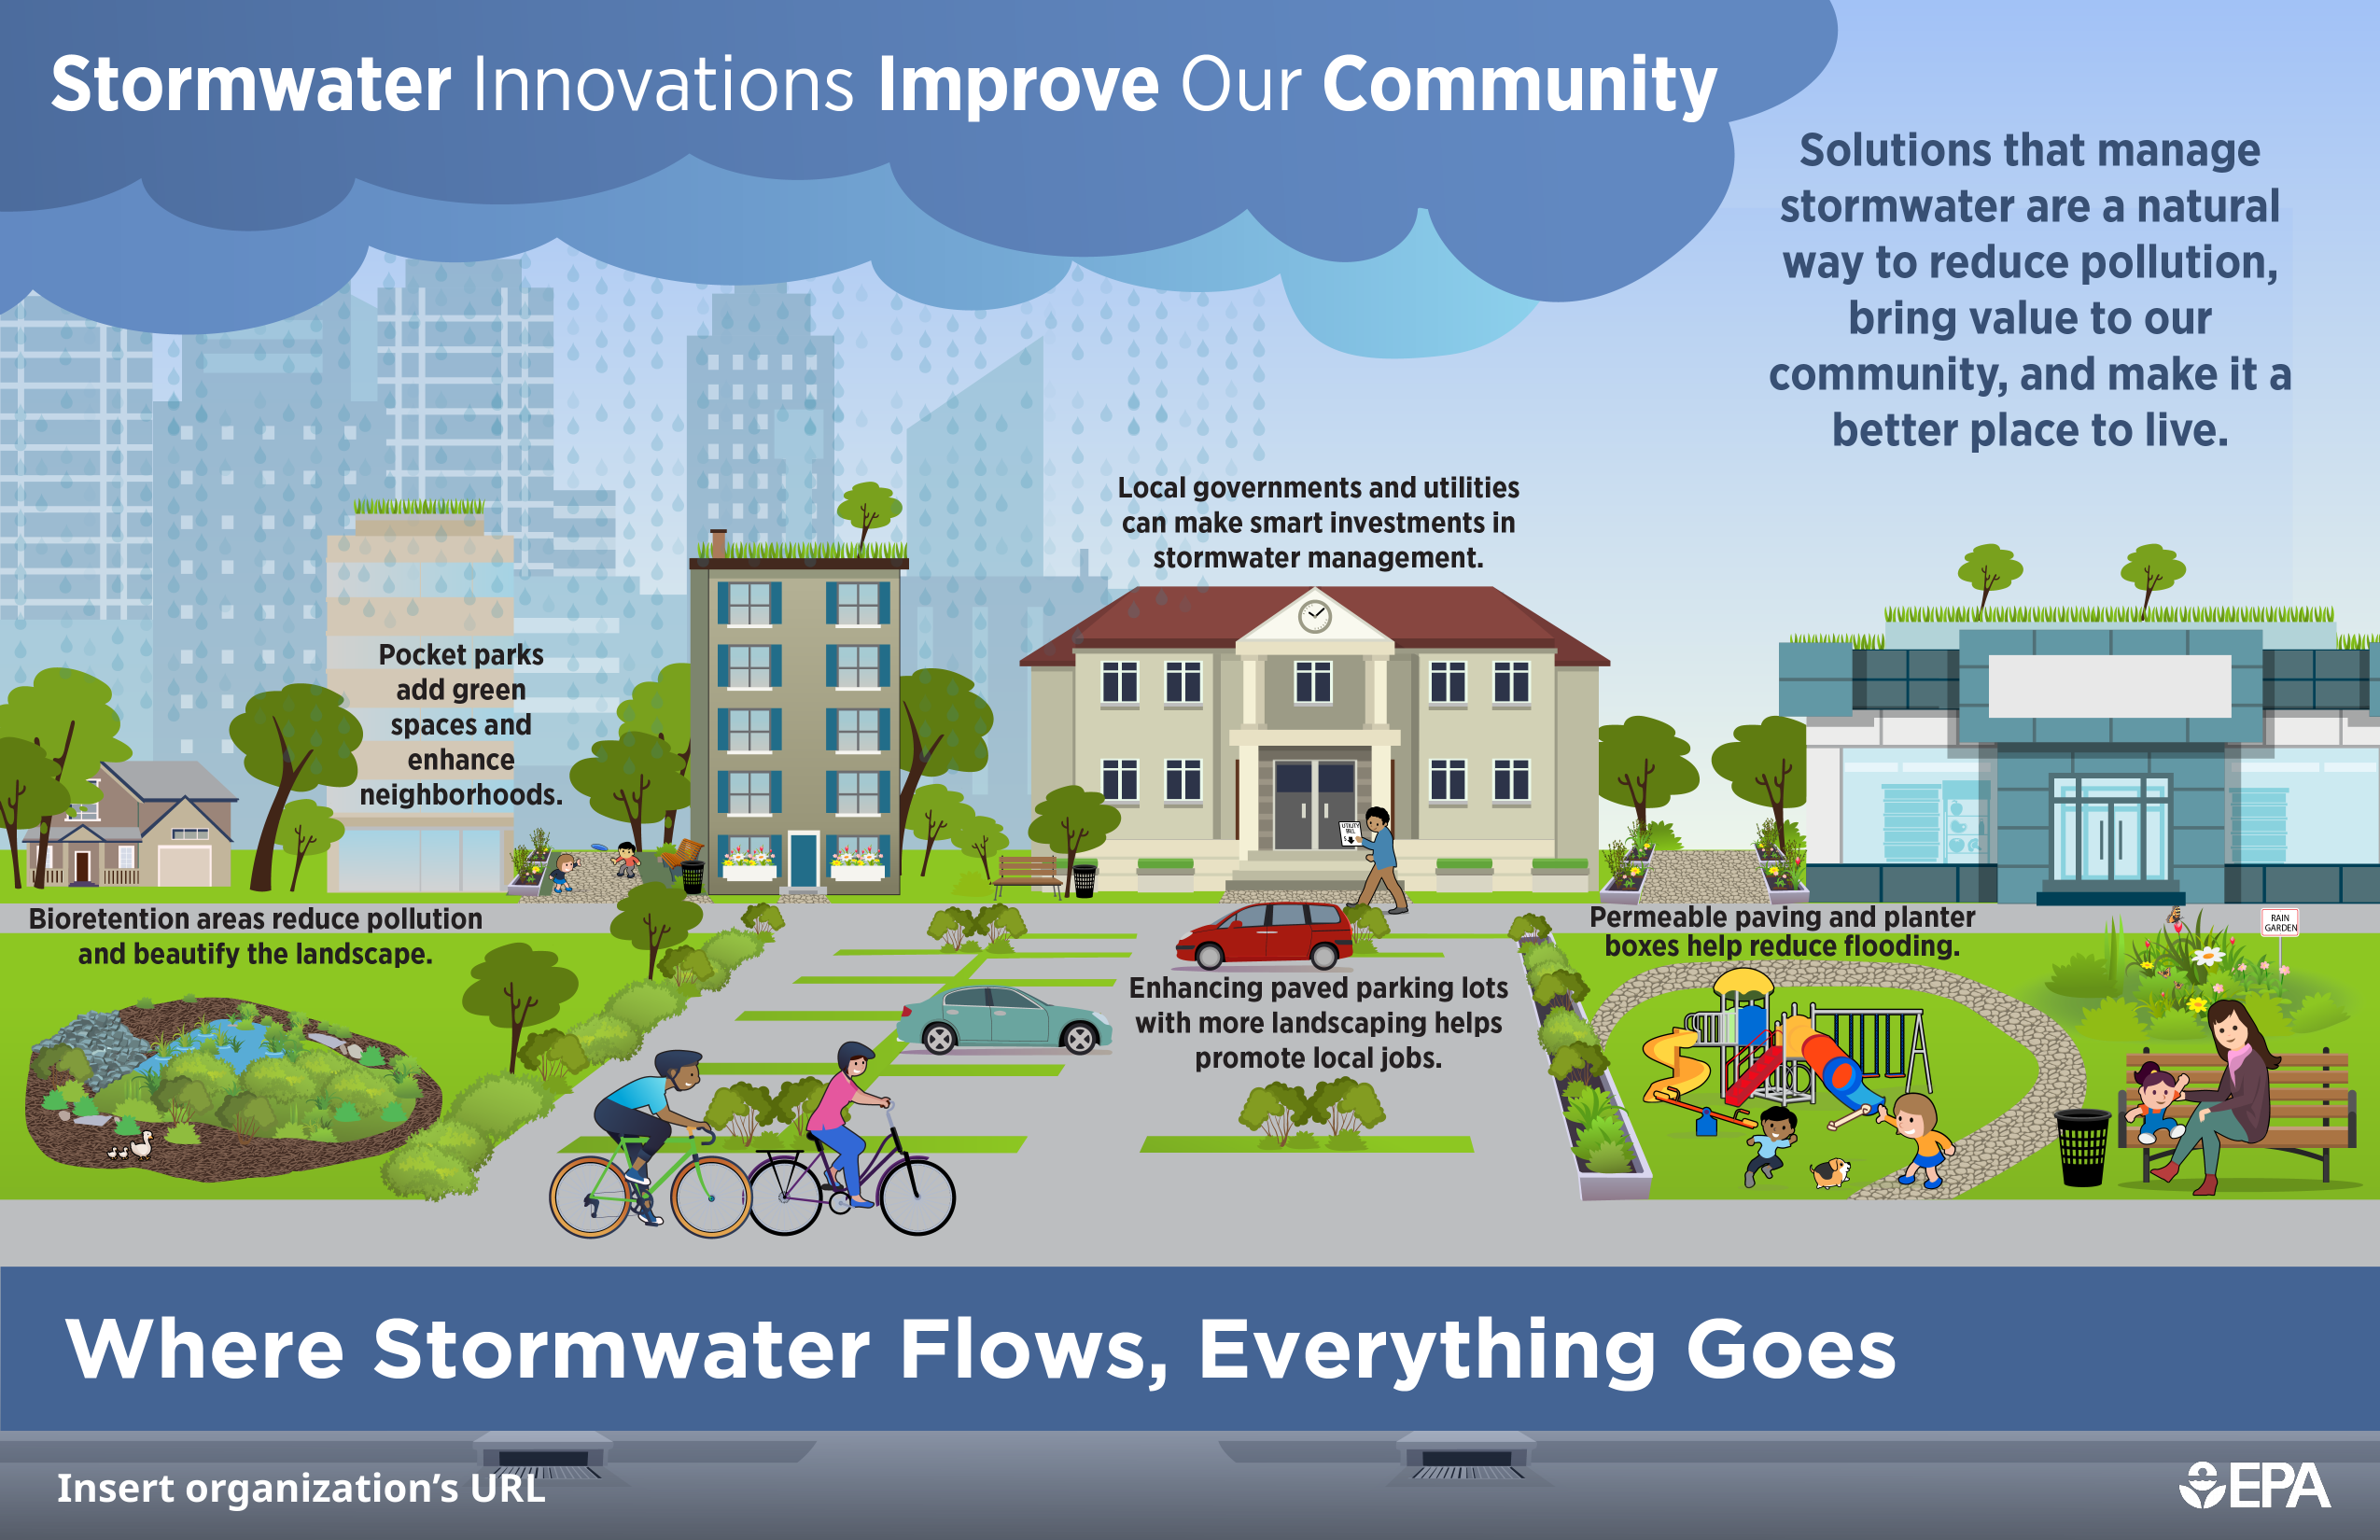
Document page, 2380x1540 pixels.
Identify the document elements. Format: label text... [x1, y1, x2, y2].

picture [2266, 868, 2339, 902]
picture [2344, 868, 2380, 902]
picture [0, 0, 2380, 1540]
text_box Insert organization’s URL [43, 1456, 921, 1518]
